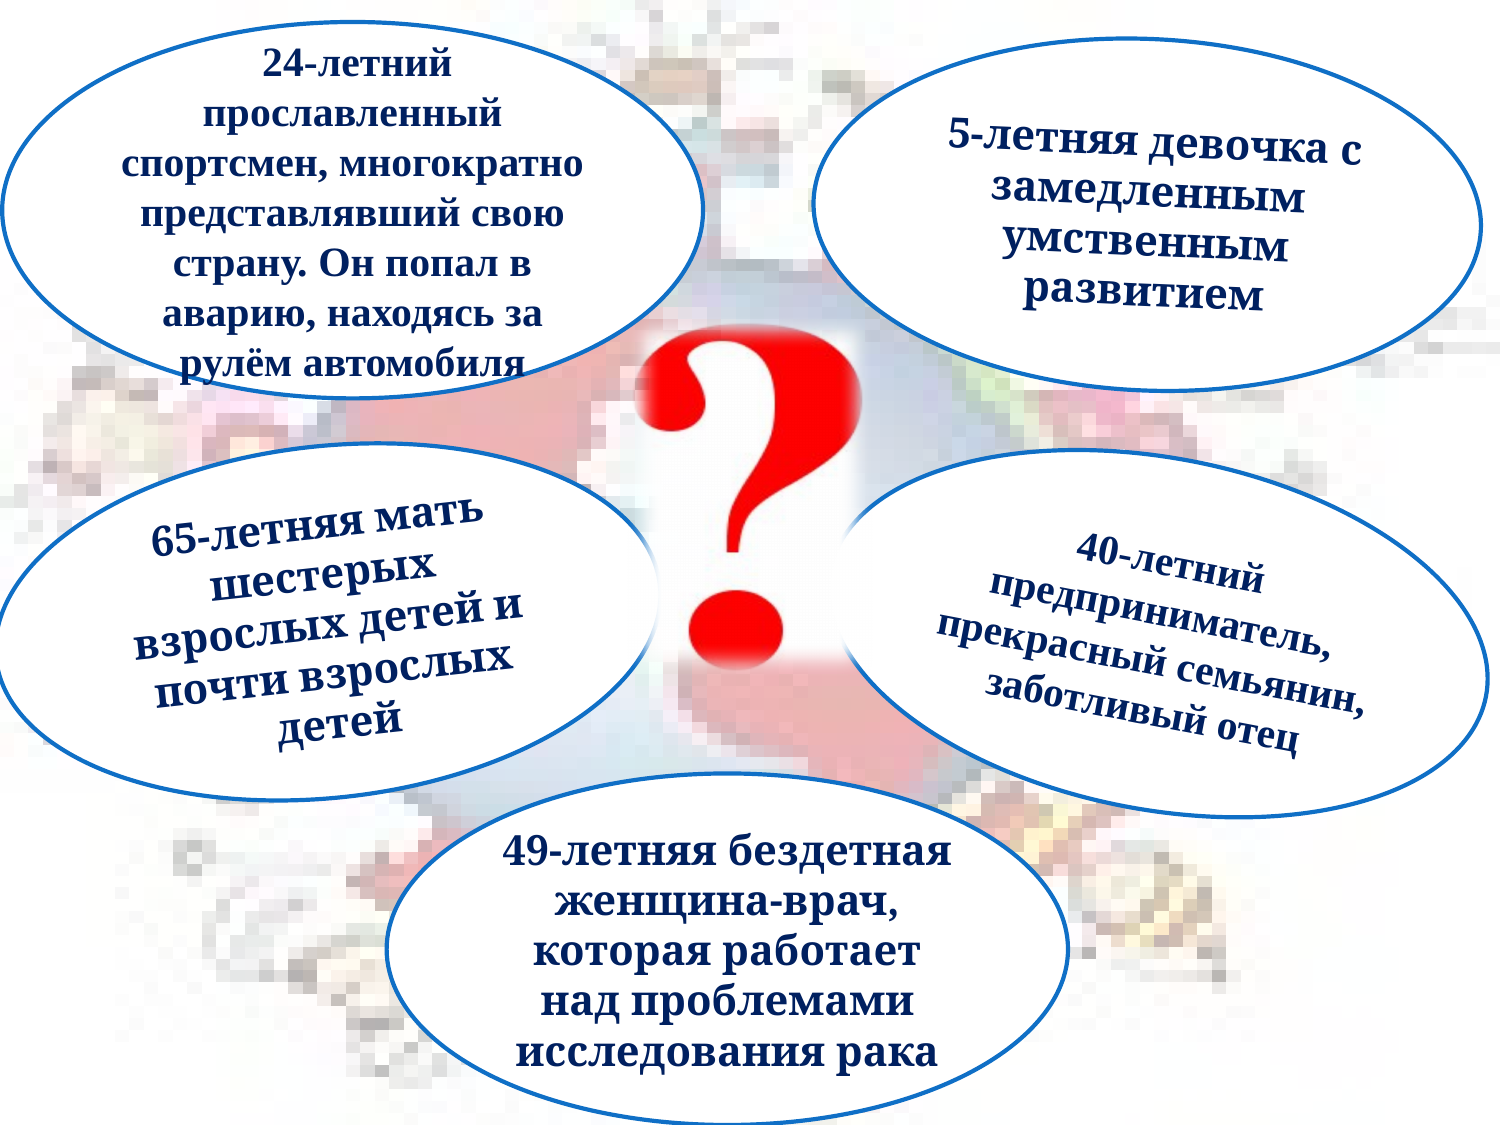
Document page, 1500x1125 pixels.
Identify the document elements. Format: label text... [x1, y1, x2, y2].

text_box 65-летняя мать шестерых взрослых детей и почти взрослых детей [0, 441, 621, 803]
picture [626, 313, 874, 679]
text_box 40-летний предприниматель, прекрасный семьянин, заботливый отец [874, 447, 1490, 820]
text_box 5-летняя девочка с замедленным умственным развитием [811, 36, 1484, 394]
text_box 24-летний прославленный спортсмен, многократно представлявший свою страну. Он попал в аварию, находясь за рулём автомобиля [0, 19, 706, 401]
text_box 49-летняя бездетная женщина-врач, которая работает над проблемами исследования рака [384, 771, 1071, 1125]
